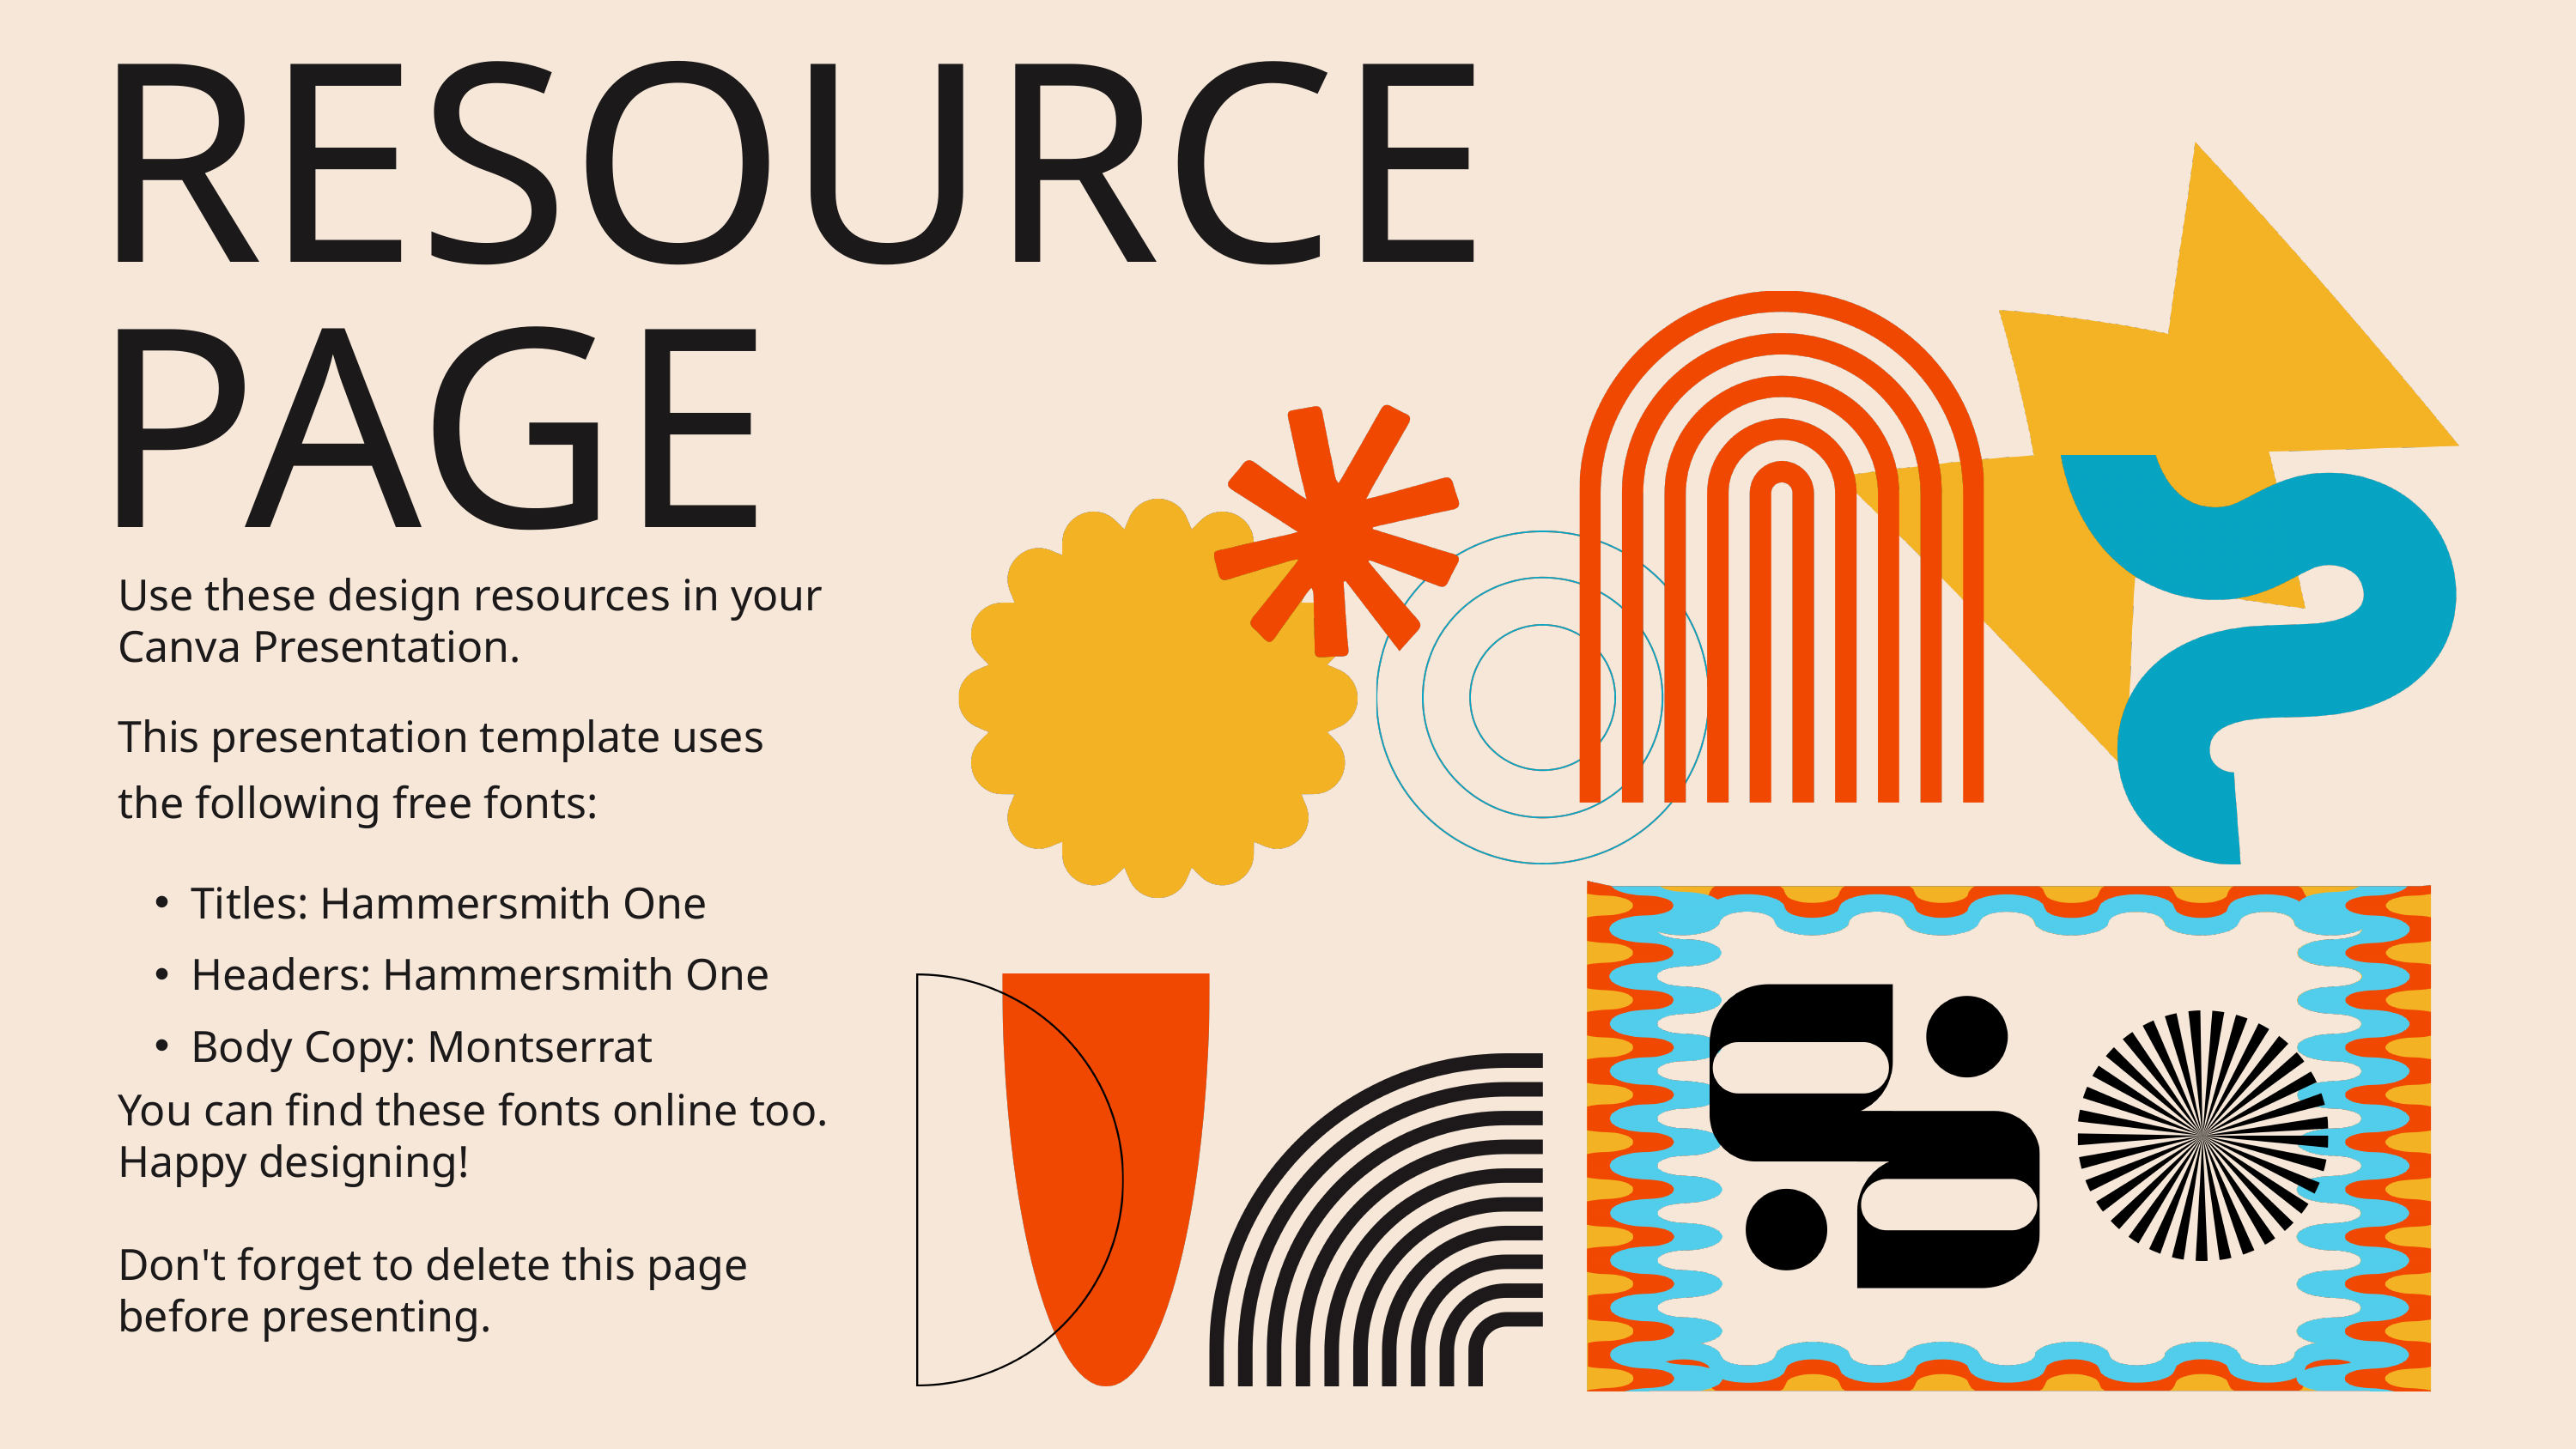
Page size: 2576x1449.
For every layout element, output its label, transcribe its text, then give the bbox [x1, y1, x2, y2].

text_box RESOURCE PAGE [91, 49, 1624, 581]
text_box [1586, 881, 2432, 1391]
text_box [1838, 142, 2459, 770]
text_box Use these design resources in your Canva Presentation. You can find these fonts online too. Happy designing! Don't forget to delete this page before presenting. [118, 567, 831, 855]
text_box [1124, 973, 1210, 1386]
text_box [1209, 404, 1461, 658]
text_box [1376, 530, 1710, 864]
text_box This presentation template uses the following free fonts: [118, 694, 777, 828]
text_box [2054, 455, 2468, 864]
text_box [916, 973, 1124, 1386]
text_box [1579, 291, 1984, 803]
text_box Use these design resources in your Canva Presentation. You can find these fonts online too. Happy designing! Don't forget to delete this page before presenting. [118, 1071, 831, 1341]
text_box Titles: Hammersmith One Headers: Hammersmith One Body Copy: Montserrat [118, 855, 831, 1071]
text_box [1209, 1053, 1543, 1386]
text_box [2077, 1010, 2329, 1262]
text_box [1710, 984, 2040, 1288]
text_box [958, 499, 1358, 898]
